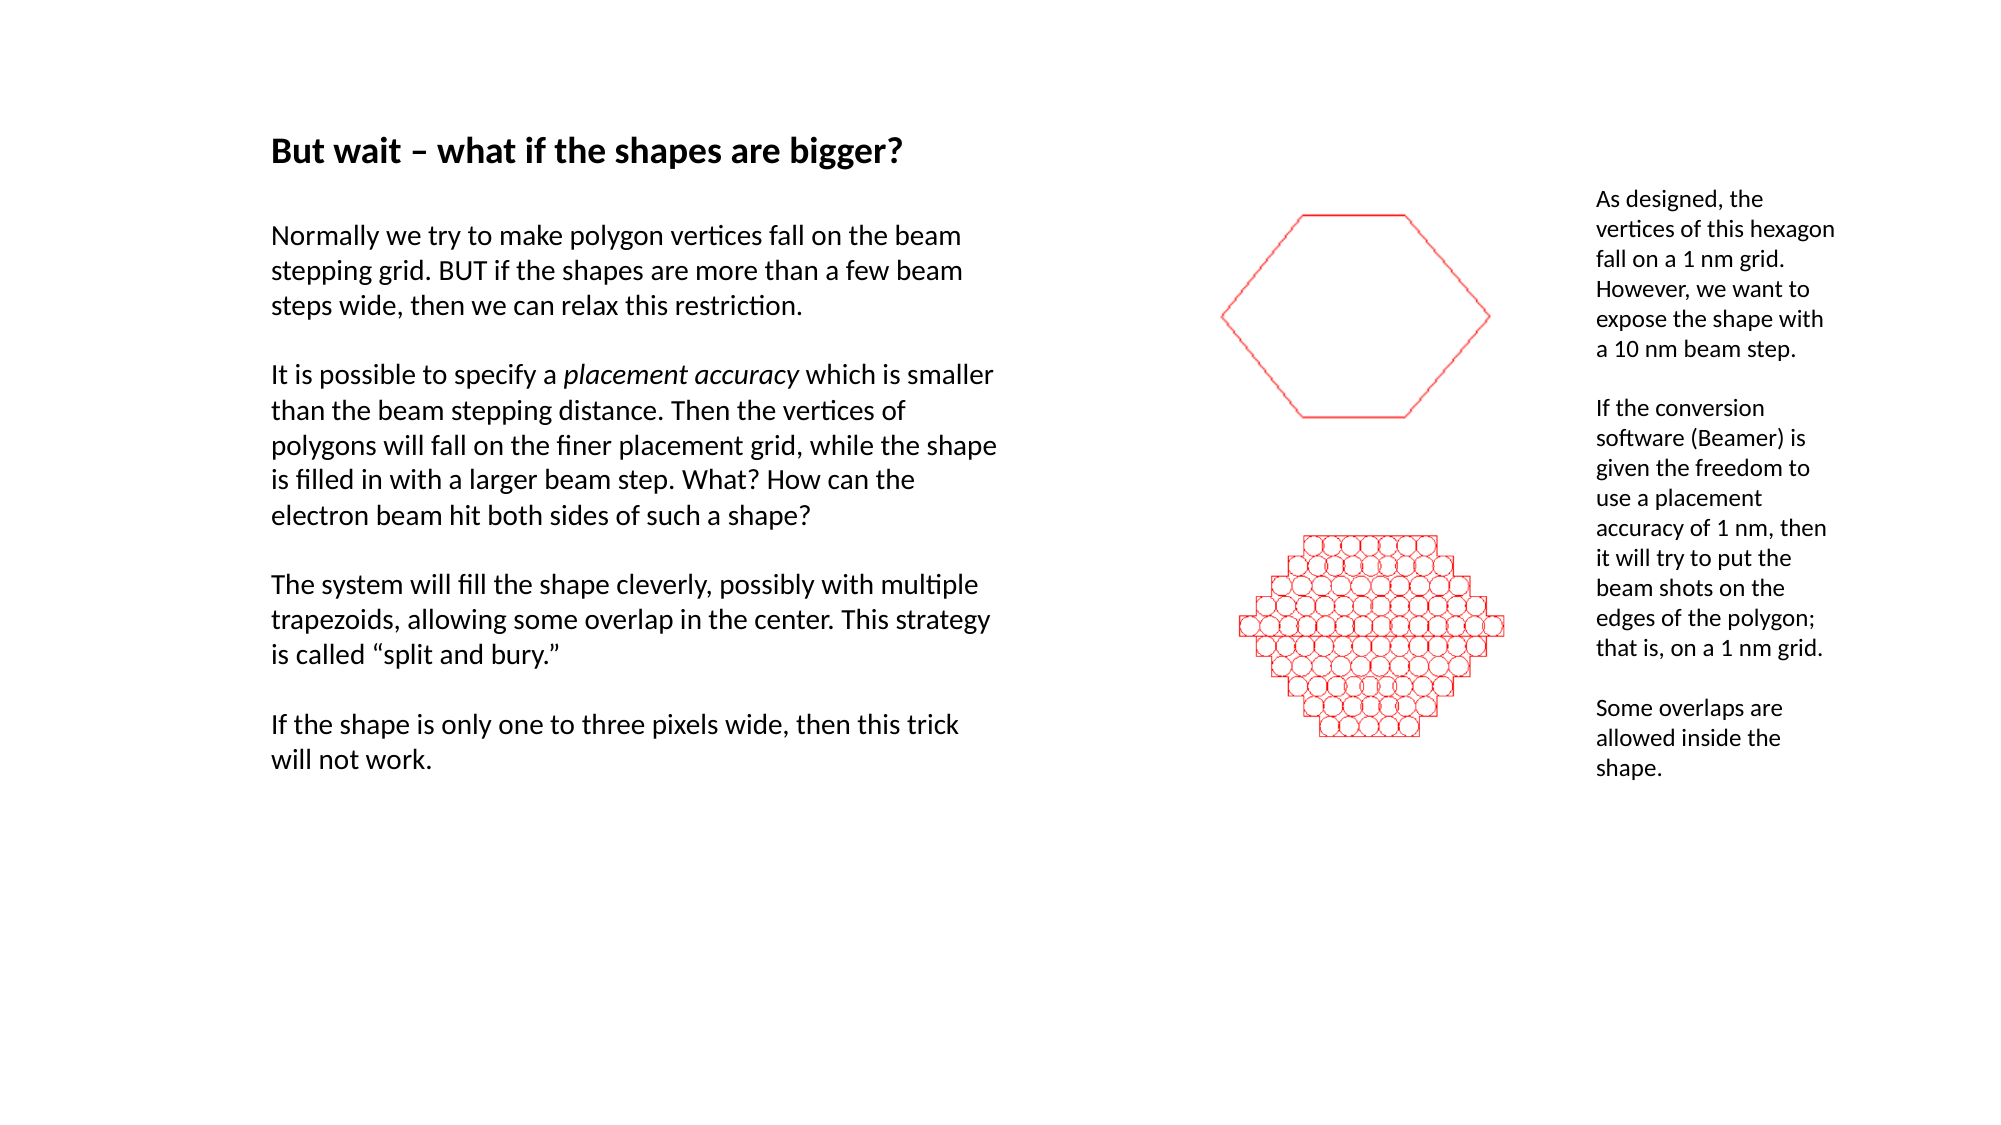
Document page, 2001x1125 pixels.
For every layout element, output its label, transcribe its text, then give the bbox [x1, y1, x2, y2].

text_box As designed, the vertices of this hexagon fall on a 1 nm grid. However, we want to expose the shape with a 10 nm beam step. If the conversion software (Beamer) is given the freedom to use a placement accuracy of 1 nm, then it will try to put the beam shots on the edges of the polygon; that is, on a 1 nm grid. Some overlaps are allowed inside the shape. [1581, 174, 1857, 849]
picture [1143, 120, 1571, 824]
text_box But wait – what if the shapes are bigger? Normally we try to make polygon vertices fall on the beam stepping grid. BUT if the shapes are more than a few beam steps wide, then we can relax this restriction. It is possible to specify a placement accuracy which is smaller than the beam stepping distance. Then the vertices of polygons will fall on the finer placement grid, while the shape is filled in with a larger beam step. What? How can the electron beam hit both sides of such a shape? The system will fill the shape cleverly, possibly with multiple trapezoids, allowing some overlap in the center. This strategy is called “split and bury.” If the shape is only one to three pixels wide, then this trick will not work. [256, 118, 1013, 783]
